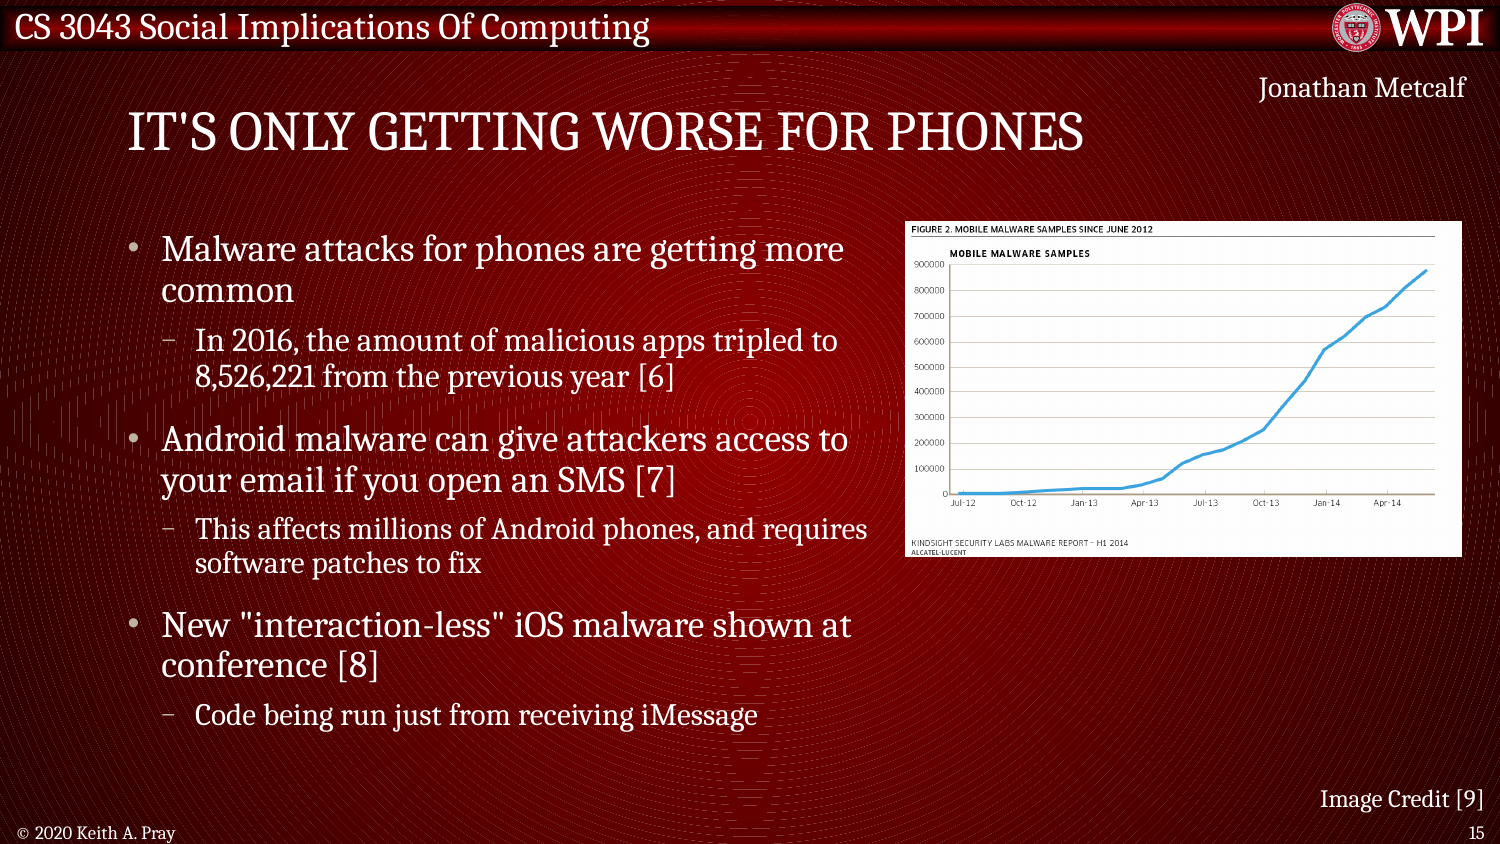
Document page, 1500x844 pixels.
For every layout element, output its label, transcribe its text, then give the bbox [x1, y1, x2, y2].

slide_number 15 [1397, 821, 1500, 844]
text_box Image Credit [9] [0, 775, 1500, 821]
footer © 2020 Keith A. Pray [0, 821, 913, 844]
picture [904, 220, 1462, 557]
picture [1332, 3, 1483, 52]
text_box Jonathan Metcalf [1123, 61, 1481, 111]
title It's only getting worse for phones [112, 59, 1388, 210]
list Malware attacks for phones are getting more common In 2016, the amount of malicious apps tripled to 8,526,221 from the previous year [6] Android malware can give attackers access to your email if you open an SMS [7] This affects millions of Android phones, and requires software patches to fix New "interaction-less" iOS malware shown at conference [8] Code being run just from receiving iMessage [112, 221, 931, 772]
